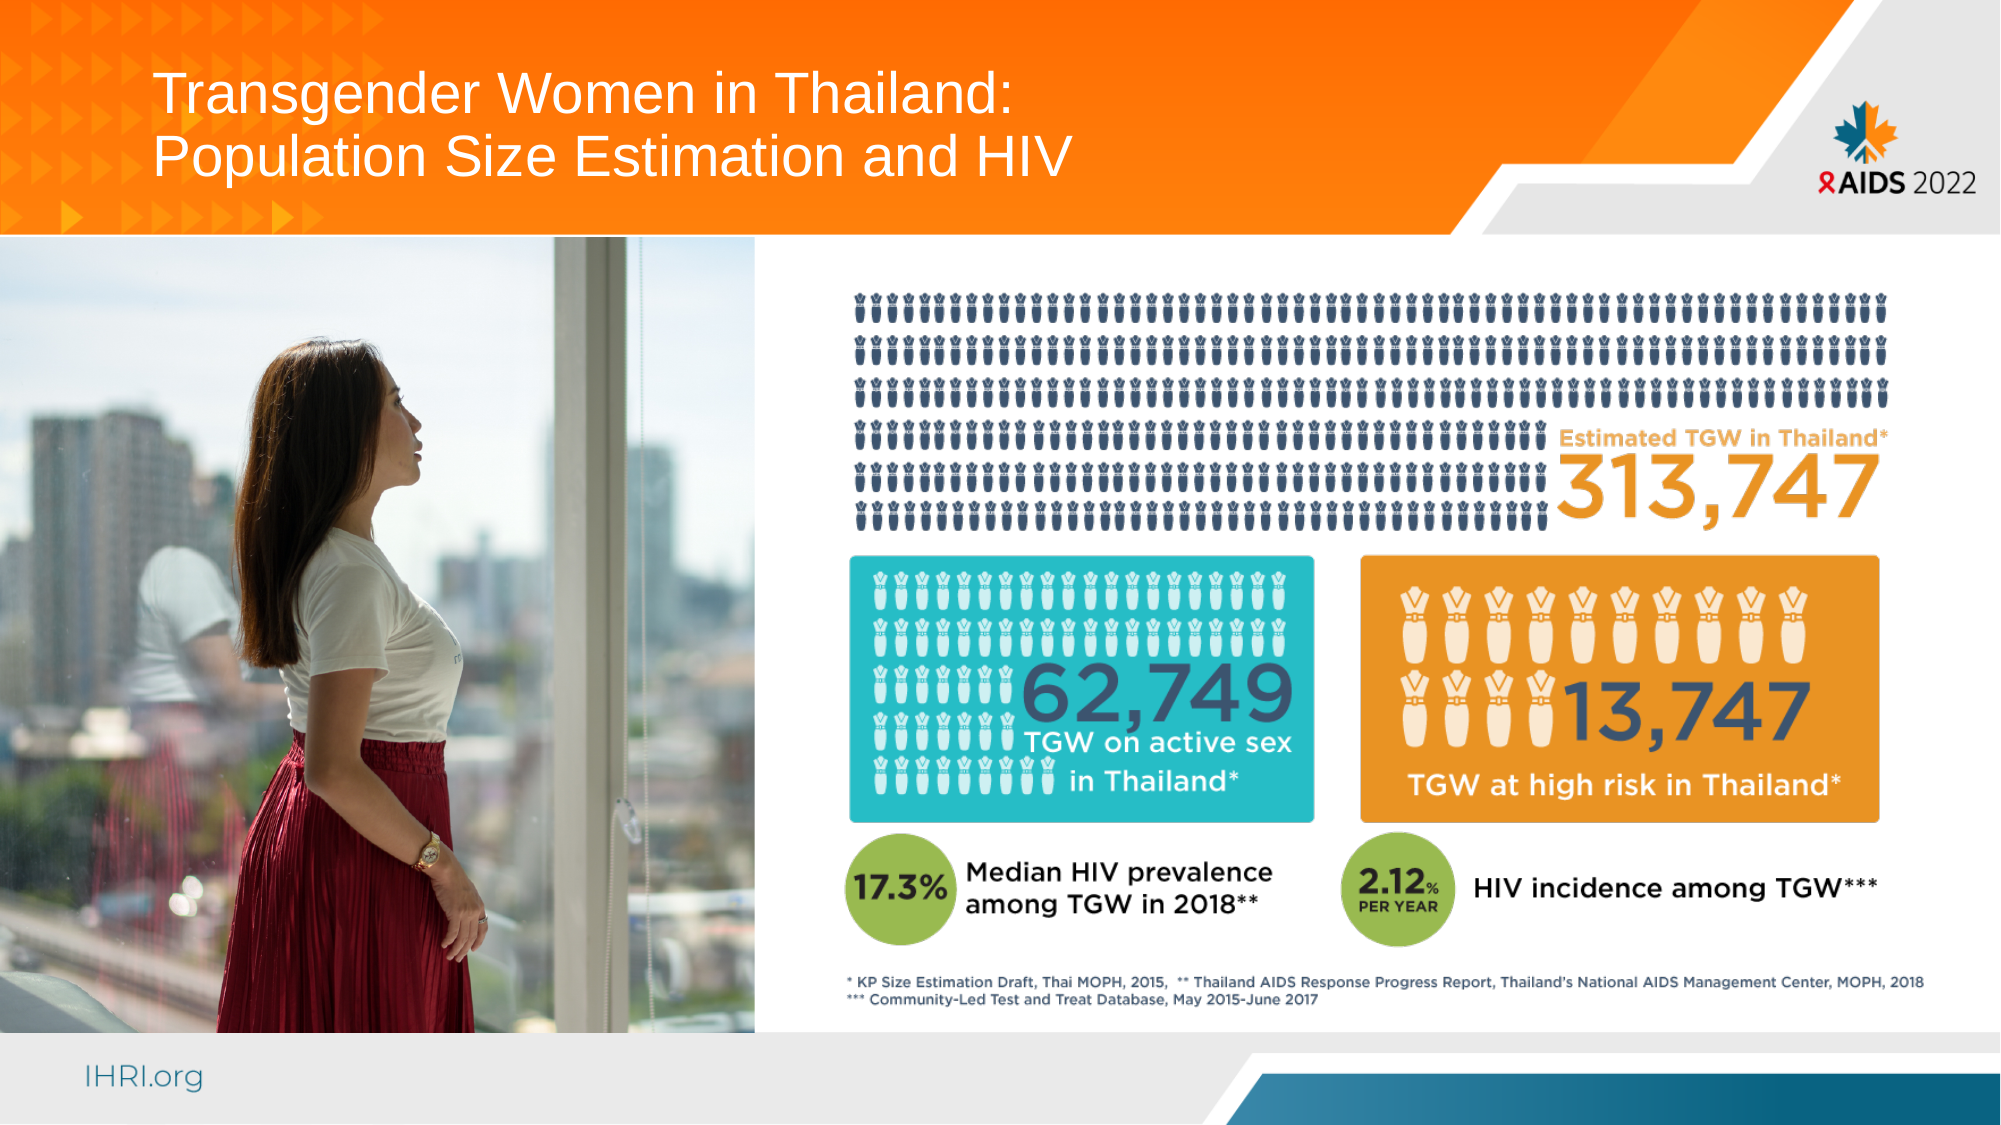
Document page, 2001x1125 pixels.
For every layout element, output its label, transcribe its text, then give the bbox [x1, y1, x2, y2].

picture [0, 0, 2001, 1125]
title Transgender Women in Thailand: Population Size Estimation and HIV [137, 59, 1863, 192]
